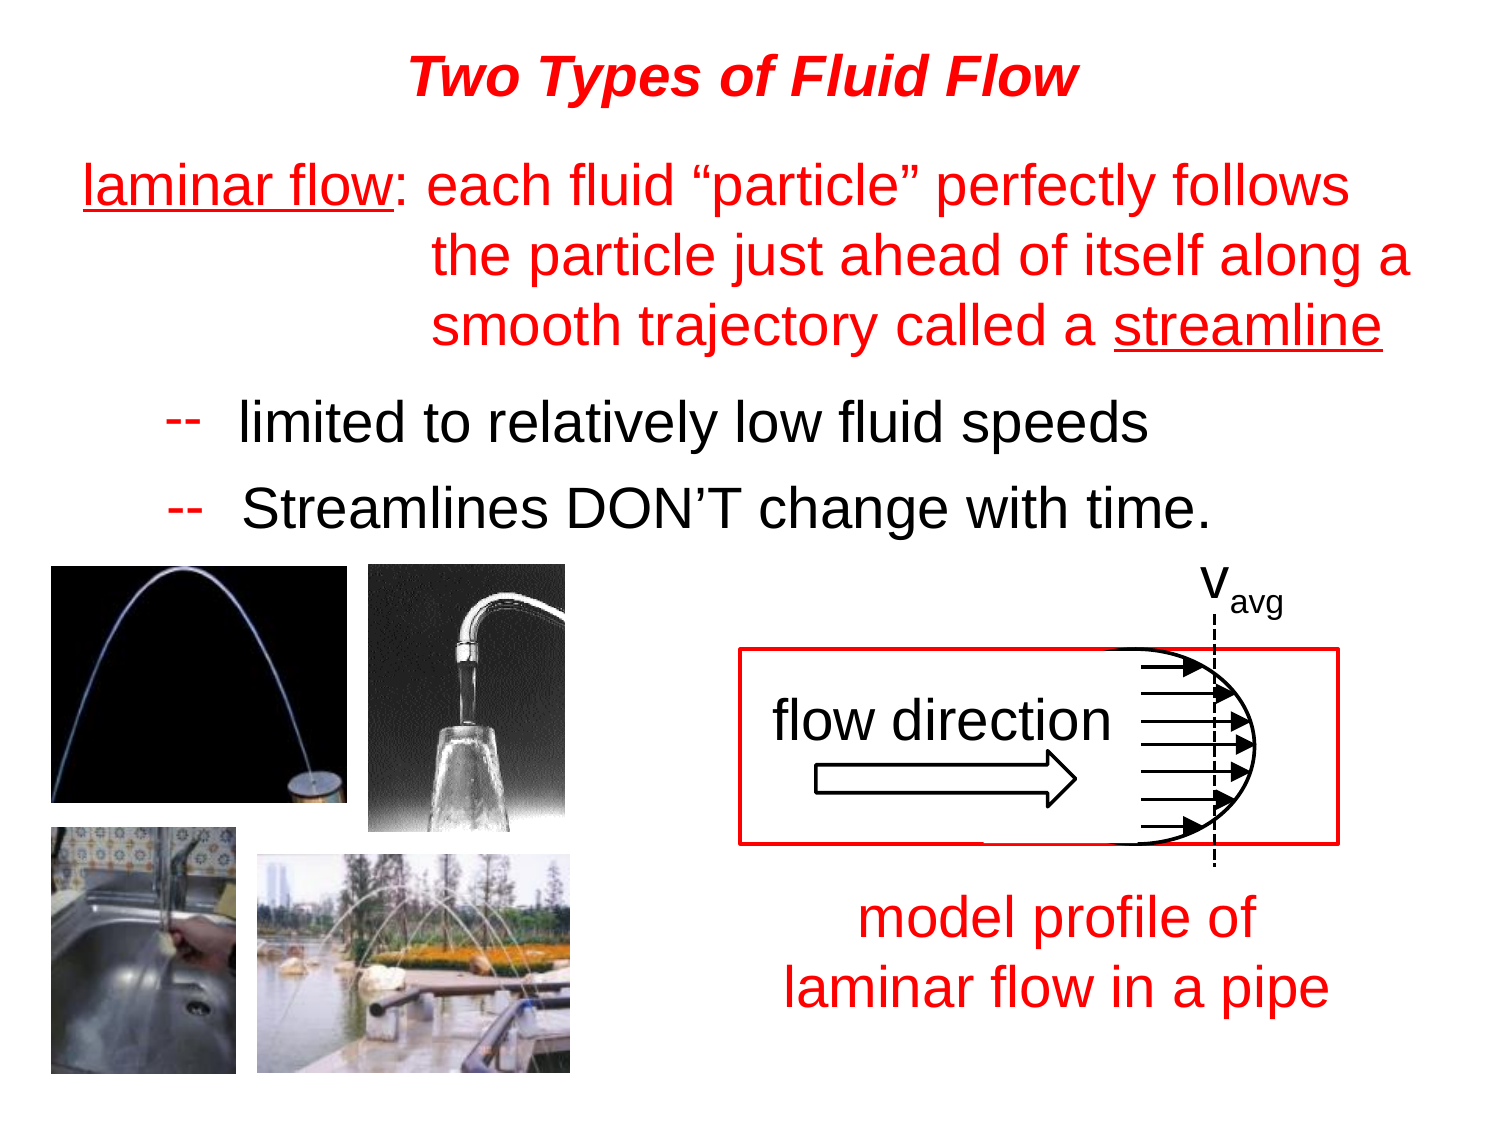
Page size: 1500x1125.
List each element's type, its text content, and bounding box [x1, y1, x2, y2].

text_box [739, 648, 1351, 1029]
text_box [51, 564, 570, 1075]
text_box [1180, 533, 1305, 868]
text_box -- [149, 371, 235, 456]
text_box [983, 648, 1175, 845]
text_box Streamlines DON’T change with time. [226, 462, 1229, 548]
text_box Two Types of Fluid Flow [391, 30, 1094, 116]
text_box laminar flow: each fluid “particle” perfectly follows the particle just ahead of itself along a smooth trajectory called a streamline [67, 140, 1444, 365]
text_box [754, 674, 1131, 808]
text_box -- [151, 460, 226, 546]
text_box limited to relatively low fluid speeds [223, 376, 1167, 462]
